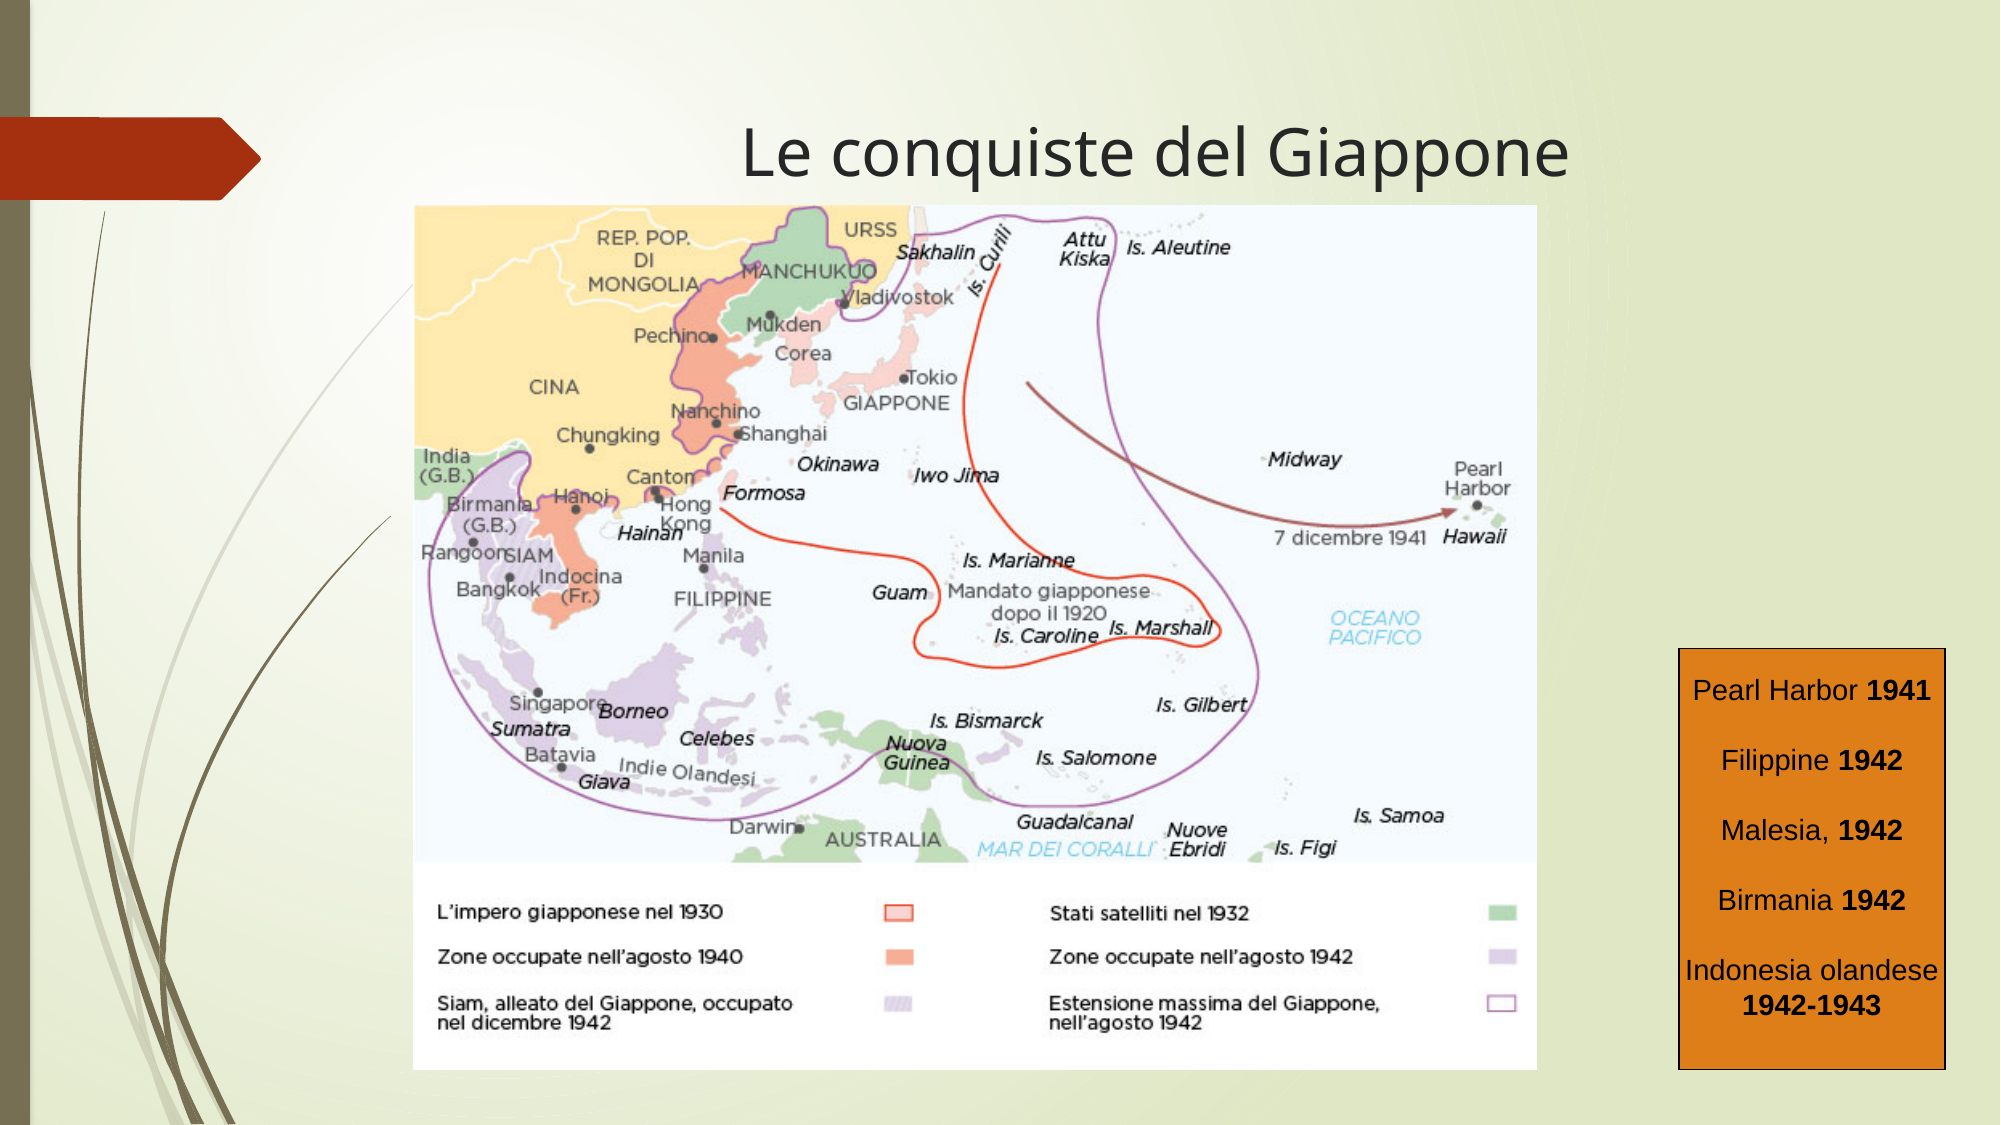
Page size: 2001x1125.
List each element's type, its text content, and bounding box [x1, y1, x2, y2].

title Le conquiste del Giappone [425, 102, 1888, 206]
picture [413, 205, 1537, 1070]
text_box Pearl Harbor 1941 Filippine 1942 Malesia, 1942 Birmania 1942 Indonesia olandese 1942-1943 [1679, 648, 1945, 1070]
